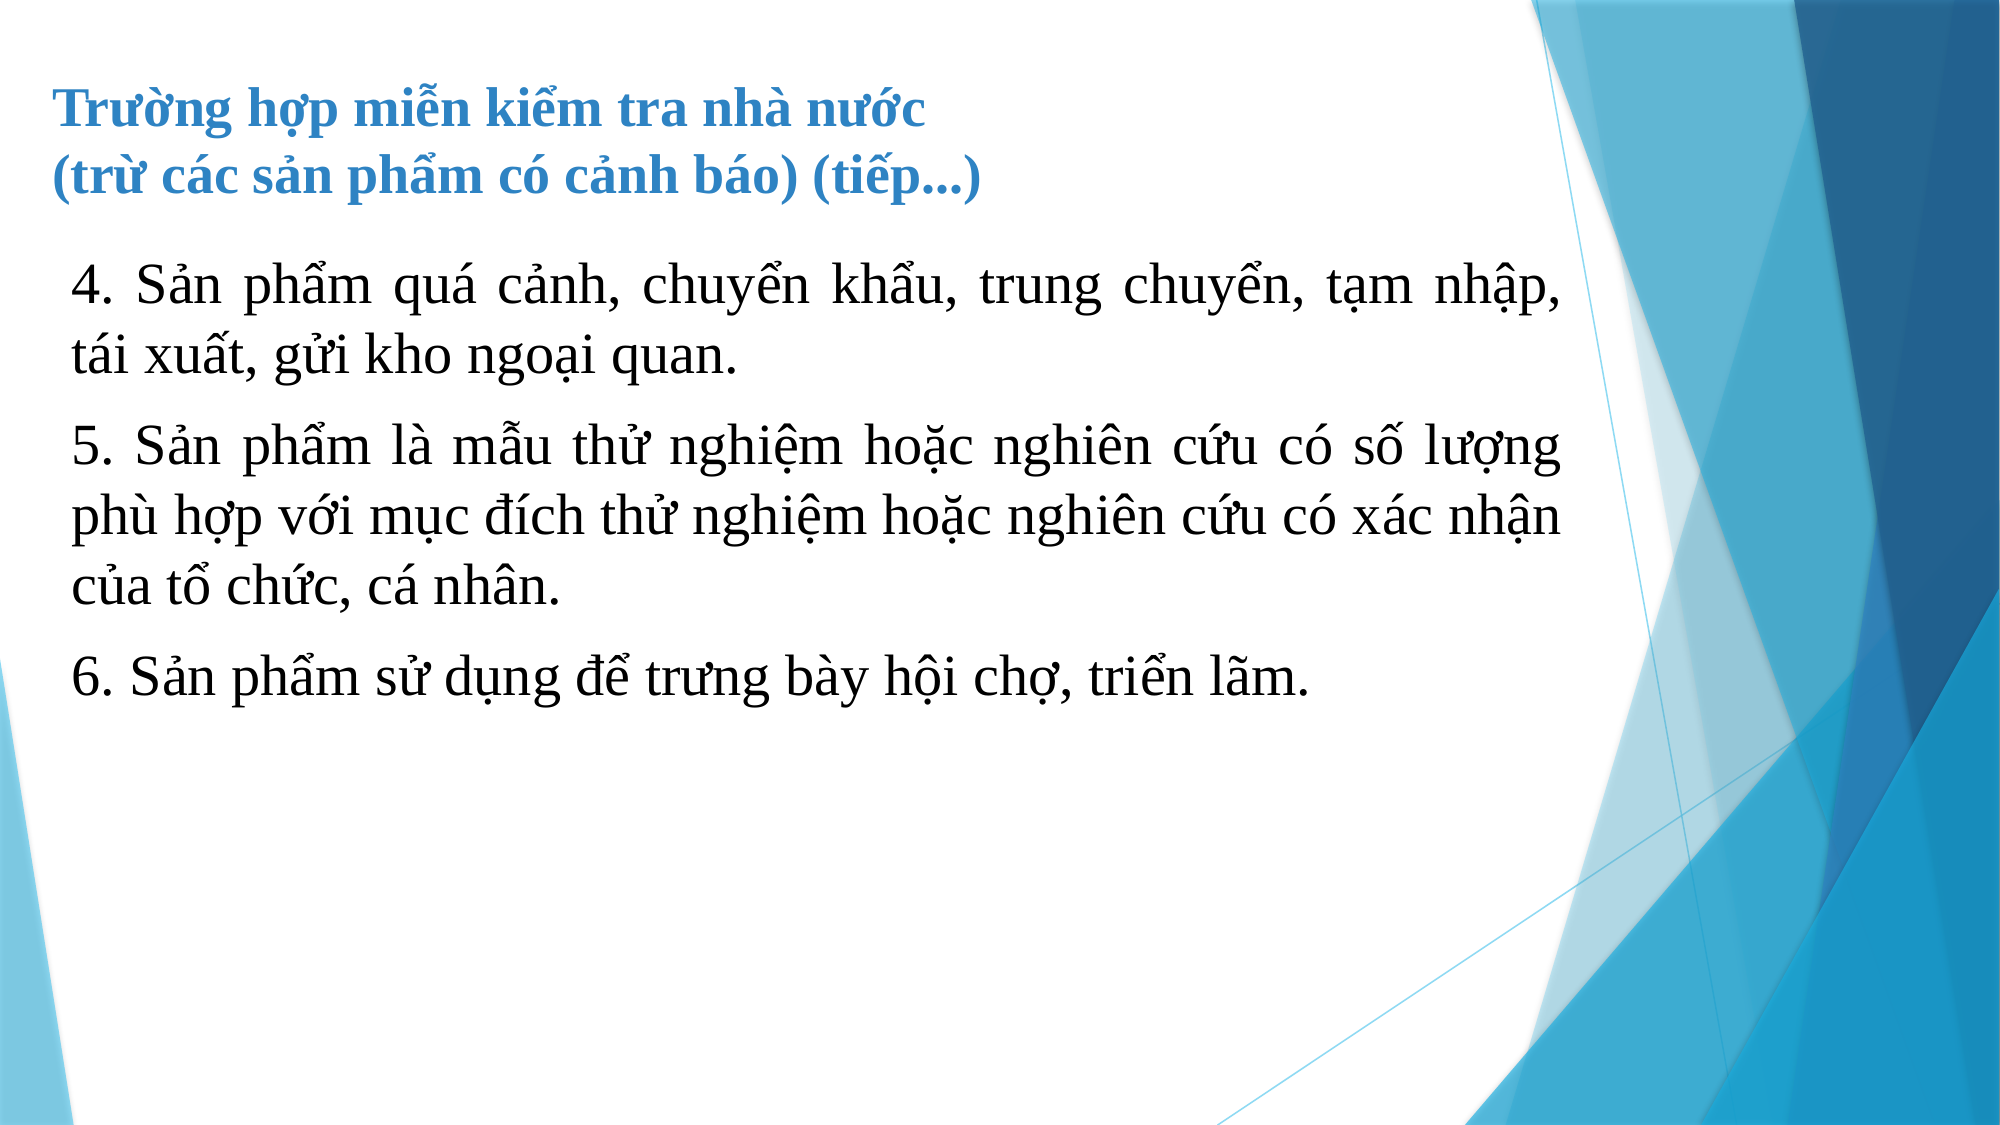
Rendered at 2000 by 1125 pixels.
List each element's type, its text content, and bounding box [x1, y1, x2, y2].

list 4. Sản phẩm quá cảnh, chuyển khẩu, trung chuyển, tạm nhập, tái xuất, gửi kho ngoại quan. 5. Sản phẩm là mẫu thử nghiệm hoặc nghiên cứu có số lượng phù hợp với mục đích thử nghiệm hoặc nghiên cứu có xác nhận của tổ chức, cá nhân. 6. Sản phẩm sử dụng để trưng bày hội chợ, triển lãm. [56, 237, 1579, 1125]
text_box Trường hợp miễn kiểm tra nhà nước (trừ các sản phẩm có cảnh báo) (tiếp...) [37, 62, 1575, 213]
